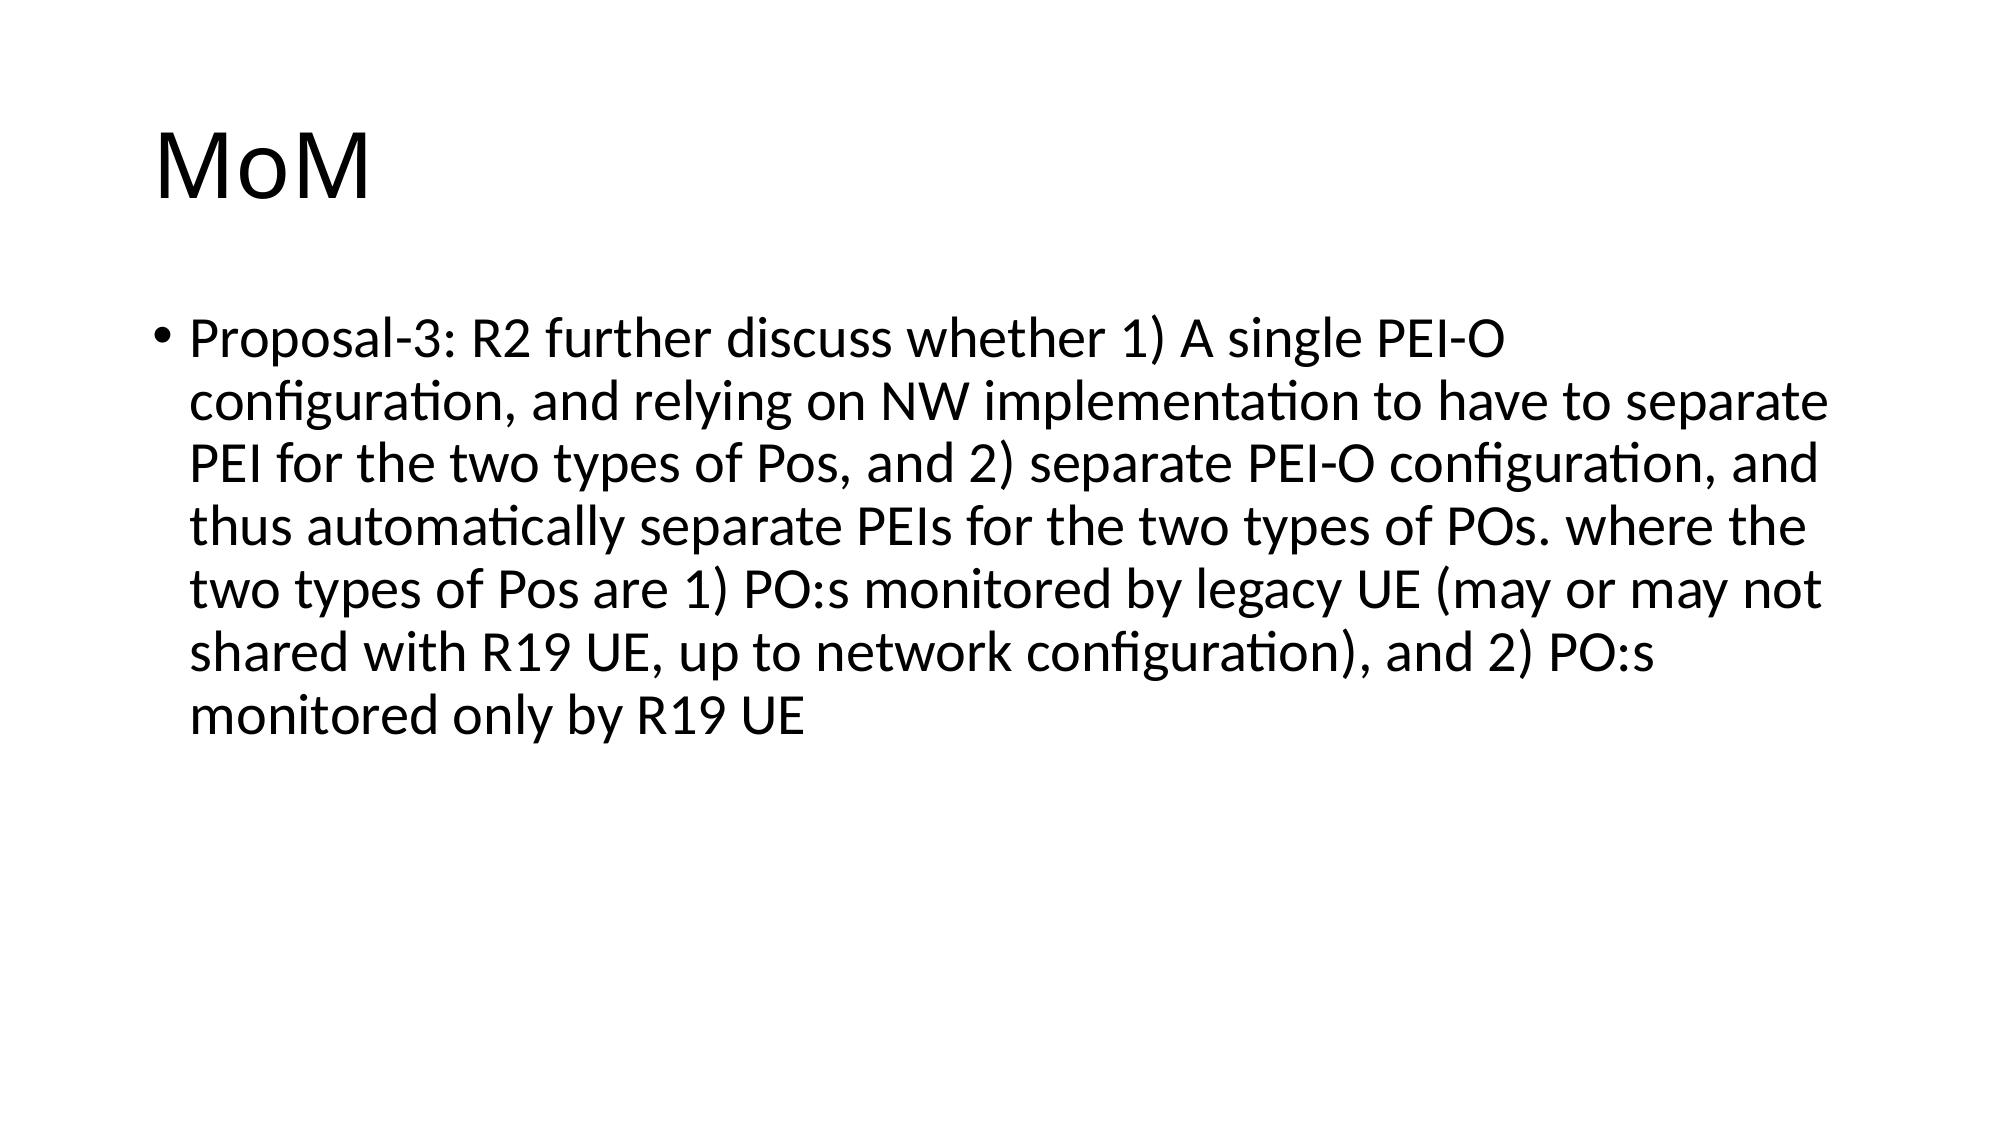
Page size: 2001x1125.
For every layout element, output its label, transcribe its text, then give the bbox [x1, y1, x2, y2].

list Proposal-3: R2 further discuss whether 1) A single PEI-O configuration, and relying on NW implementation to have to separate PEI for the two types of Pos, and 2) separate PEI-O configuration, and thus automatically separate PEIs for the two types of POs. where the two types of Pos are 1) PO:s monitored by legacy UE (may or may not shared with R19 UE, up to network configuration), and 2) PO:s monitored only by R19 UE [137, 299, 1863, 1014]
title MoM [137, 59, 1863, 278]
